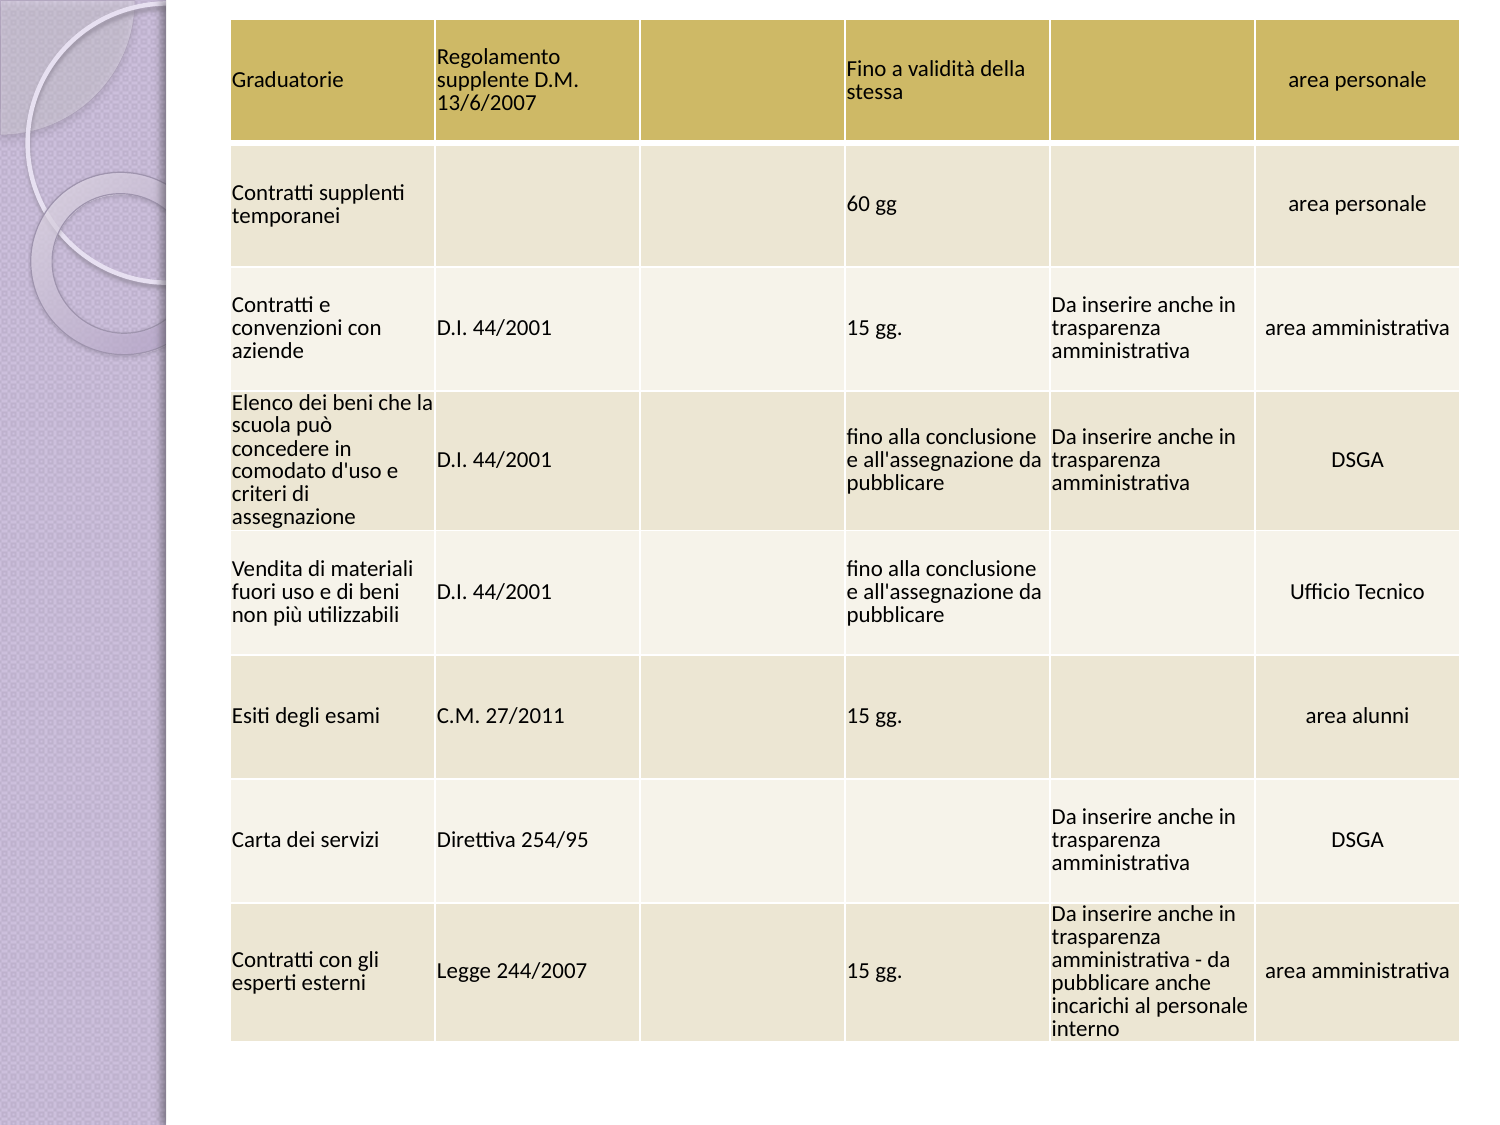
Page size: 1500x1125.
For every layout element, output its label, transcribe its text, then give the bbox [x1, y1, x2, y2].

table_cell 15 gg. [846, 268, 1049, 390]
table_cell Legge 244/2007 [436, 904, 639, 1041]
table_cell D.I. 44/2001 [436, 268, 639, 390]
table_cell [641, 656, 844, 778]
table_cell Elenco dei beni che la scuola può concedere in comodato d'uso e criteri di assegnazione [231, 392, 434, 530]
table_cell fino alla conclusione e all'assegnazione da pubblicare [846, 392, 1049, 530]
table_cell Carta dei servizi [231, 780, 434, 902]
table_header [1051, 20, 1254, 140]
table_cell 60 gg [846, 146, 1049, 266]
table_cell 15 gg. [846, 904, 1049, 1041]
table_cell Direttiva 254/95 [436, 780, 639, 902]
table_cell [641, 146, 844, 266]
table_cell fino alla conclusione e all'assegnazione da pubblicare [846, 531, 1049, 654]
table_cell [1051, 146, 1254, 266]
table_cell D.I. 44/2001 [436, 392, 639, 530]
table_cell Vendita di materiali fuori uso e di beni non più utilizzabili [231, 531, 434, 654]
table_cell [641, 392, 844, 530]
table_cell [641, 904, 844, 1041]
table_cell area alunni [1256, 656, 1459, 778]
table_cell [1051, 656, 1254, 778]
table_cell Da inserire anche in trasparenza amministrativa [1051, 268, 1254, 390]
table_header Graduatorie [231, 20, 434, 140]
table_cell [436, 146, 639, 266]
table_cell D.I. 44/2001 [436, 531, 639, 654]
table_header [641, 20, 844, 140]
table_cell [641, 268, 844, 390]
table_cell area amministrativa [1256, 268, 1459, 390]
table_cell Contratti supplenti temporanei [231, 146, 434, 266]
table_header Fino a validità della stessa [846, 20, 1049, 140]
table_cell Ufficio Tecnico [1256, 531, 1459, 654]
table_cell Da inserire anche in trasparenza amministrativa - da pubblicare anche incarichi al personale interno [1051, 904, 1254, 1041]
table_cell DSGA [1256, 780, 1459, 902]
table_cell Contratti e convenzioni con aziende [231, 268, 434, 390]
table_cell Contratti con gli esperti esterni [231, 904, 434, 1041]
table_cell [1051, 531, 1254, 654]
table_cell C.M. 27/2011 [436, 656, 639, 778]
table_cell 15 gg. [846, 656, 1049, 778]
table_cell area amministrativa [1256, 904, 1459, 1041]
table_cell area personale [1256, 146, 1459, 266]
table_cell Da inserire anche in trasparenza amministrativa [1051, 392, 1254, 530]
table_cell [641, 780, 844, 902]
table_cell DSGA [1256, 392, 1459, 530]
table_cell Esiti degli esami [231, 656, 434, 778]
table_header area personale [1256, 20, 1459, 140]
table_cell [846, 780, 1049, 902]
table_header Regolamento supplente D.M. 13/6/2007 [436, 20, 639, 140]
table_cell Da inserire anche in trasparenza amministrativa [1051, 780, 1254, 902]
table_cell [641, 531, 844, 654]
